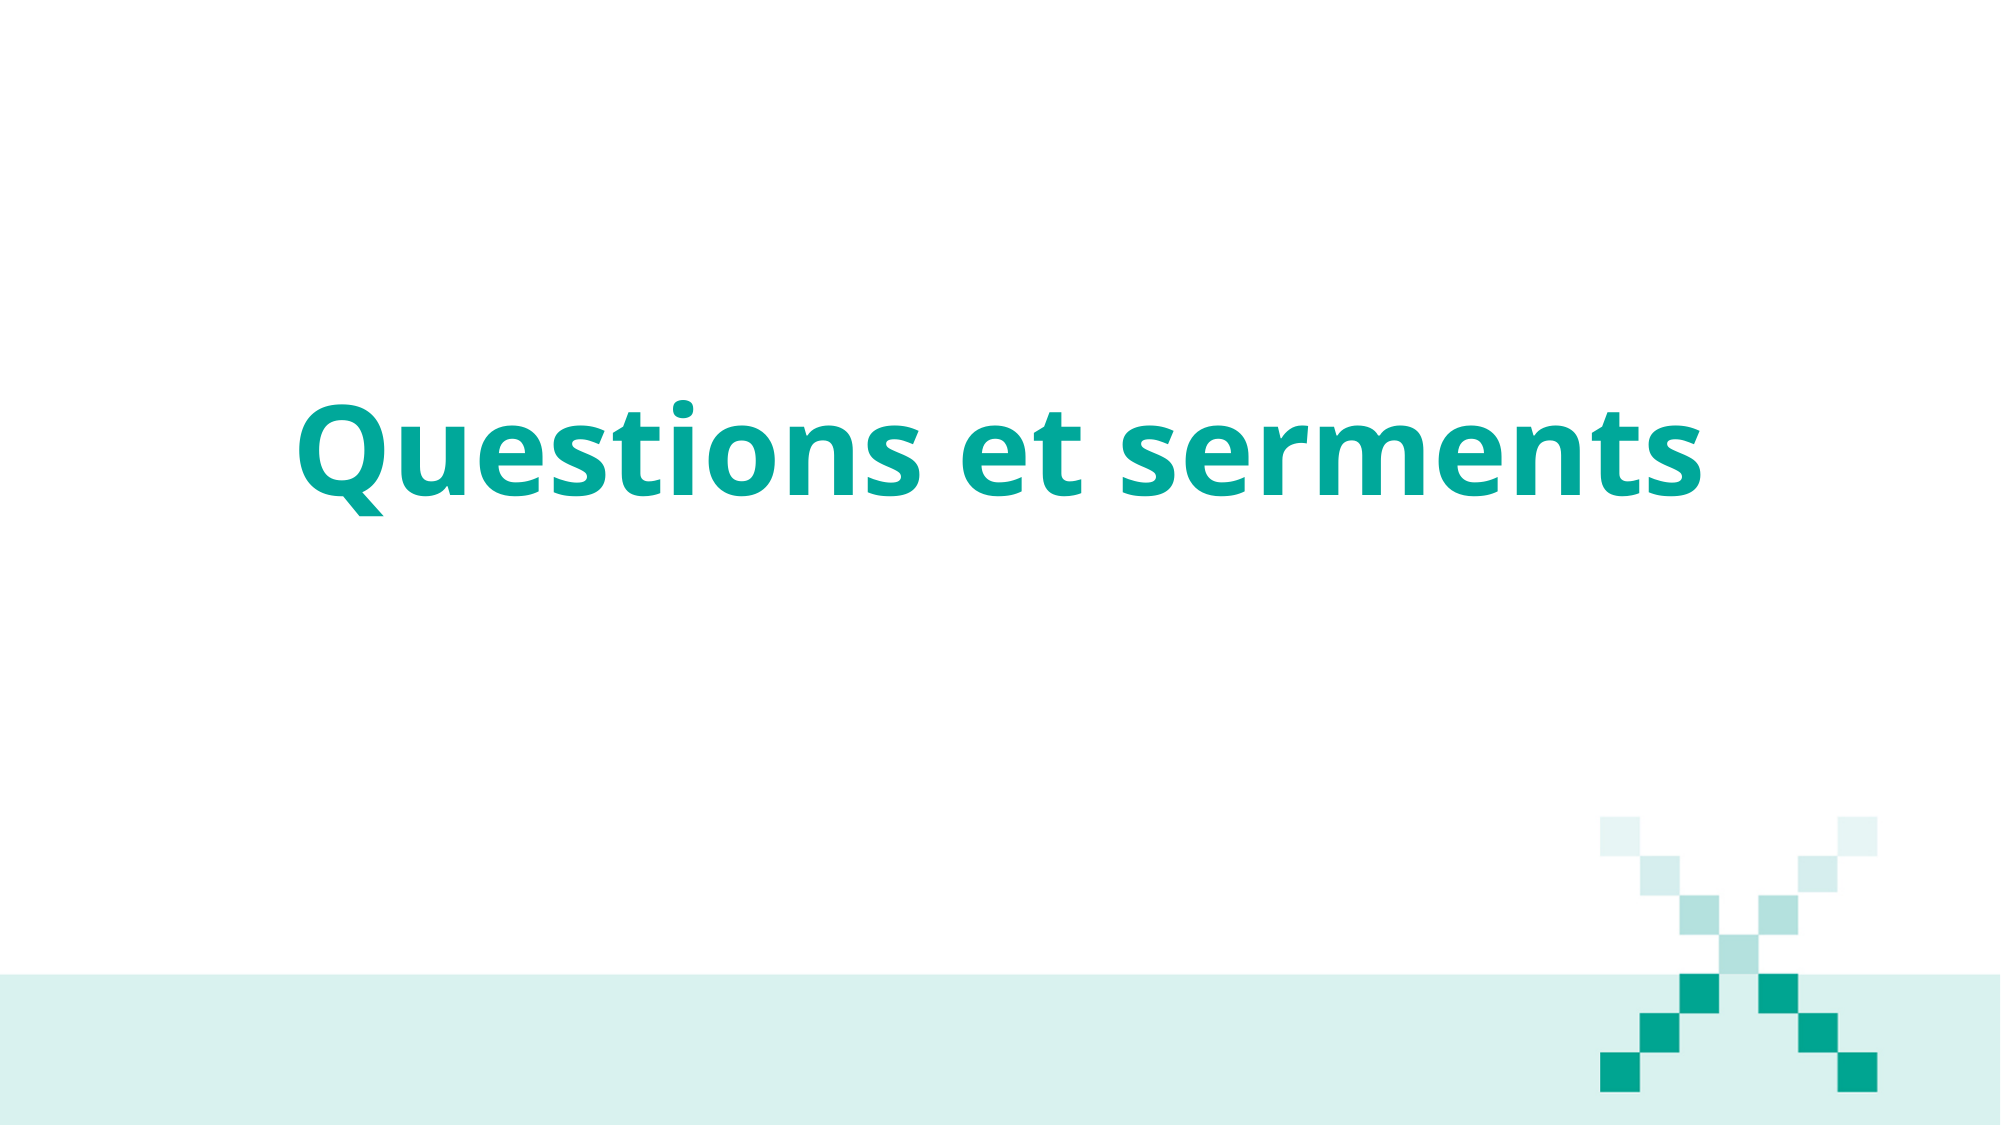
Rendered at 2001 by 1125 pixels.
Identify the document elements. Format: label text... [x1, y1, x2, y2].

title Questions et serments [148, 154, 1852, 756]
picture [0, 0, 2001, 1125]
